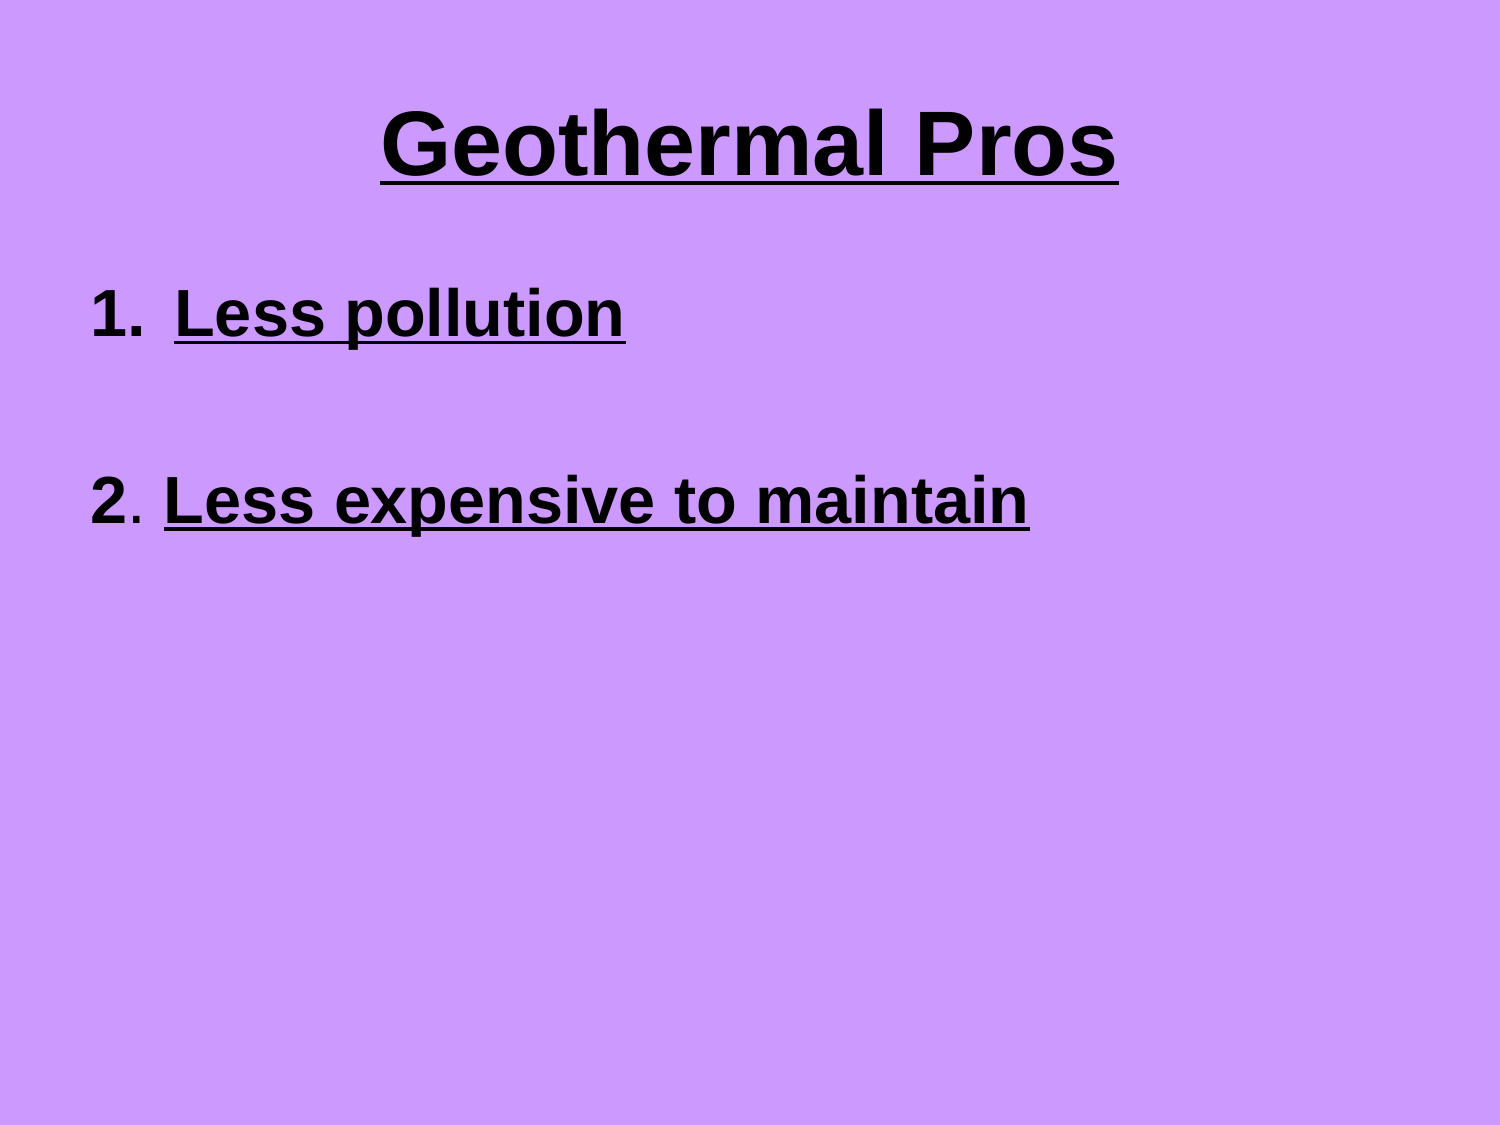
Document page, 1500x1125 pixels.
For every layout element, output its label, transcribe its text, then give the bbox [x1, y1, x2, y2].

list Less pollution 2. Less expensive to maintain [74, 262, 1426, 1006]
title Geothermal Pros [74, 44, 1426, 233]
